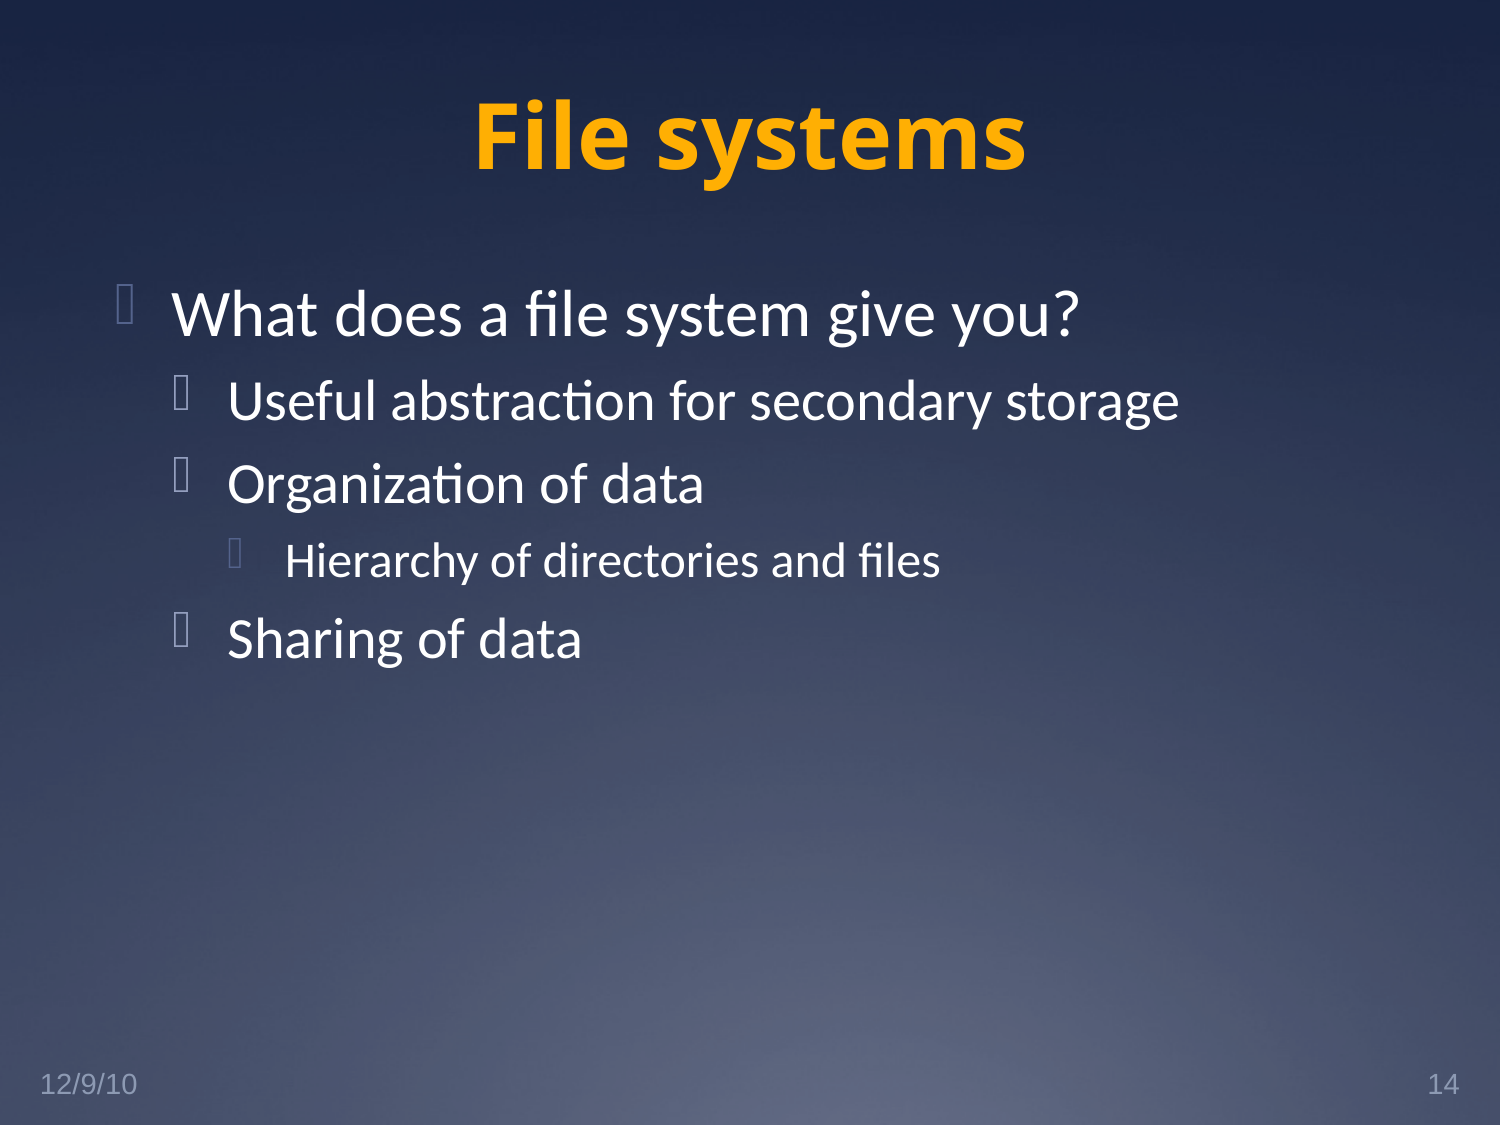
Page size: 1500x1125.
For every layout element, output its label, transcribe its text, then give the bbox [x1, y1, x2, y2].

slide_number 14 [1374, 1052, 1475, 1113]
list What does a file system give you? Useful abstraction for secondary storage Organization of data Hierarchy of directories and files Sharing of data [99, 262, 1400, 1005]
title File systems [37, 70, 1463, 200]
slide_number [24, 1052, 288, 1113]
